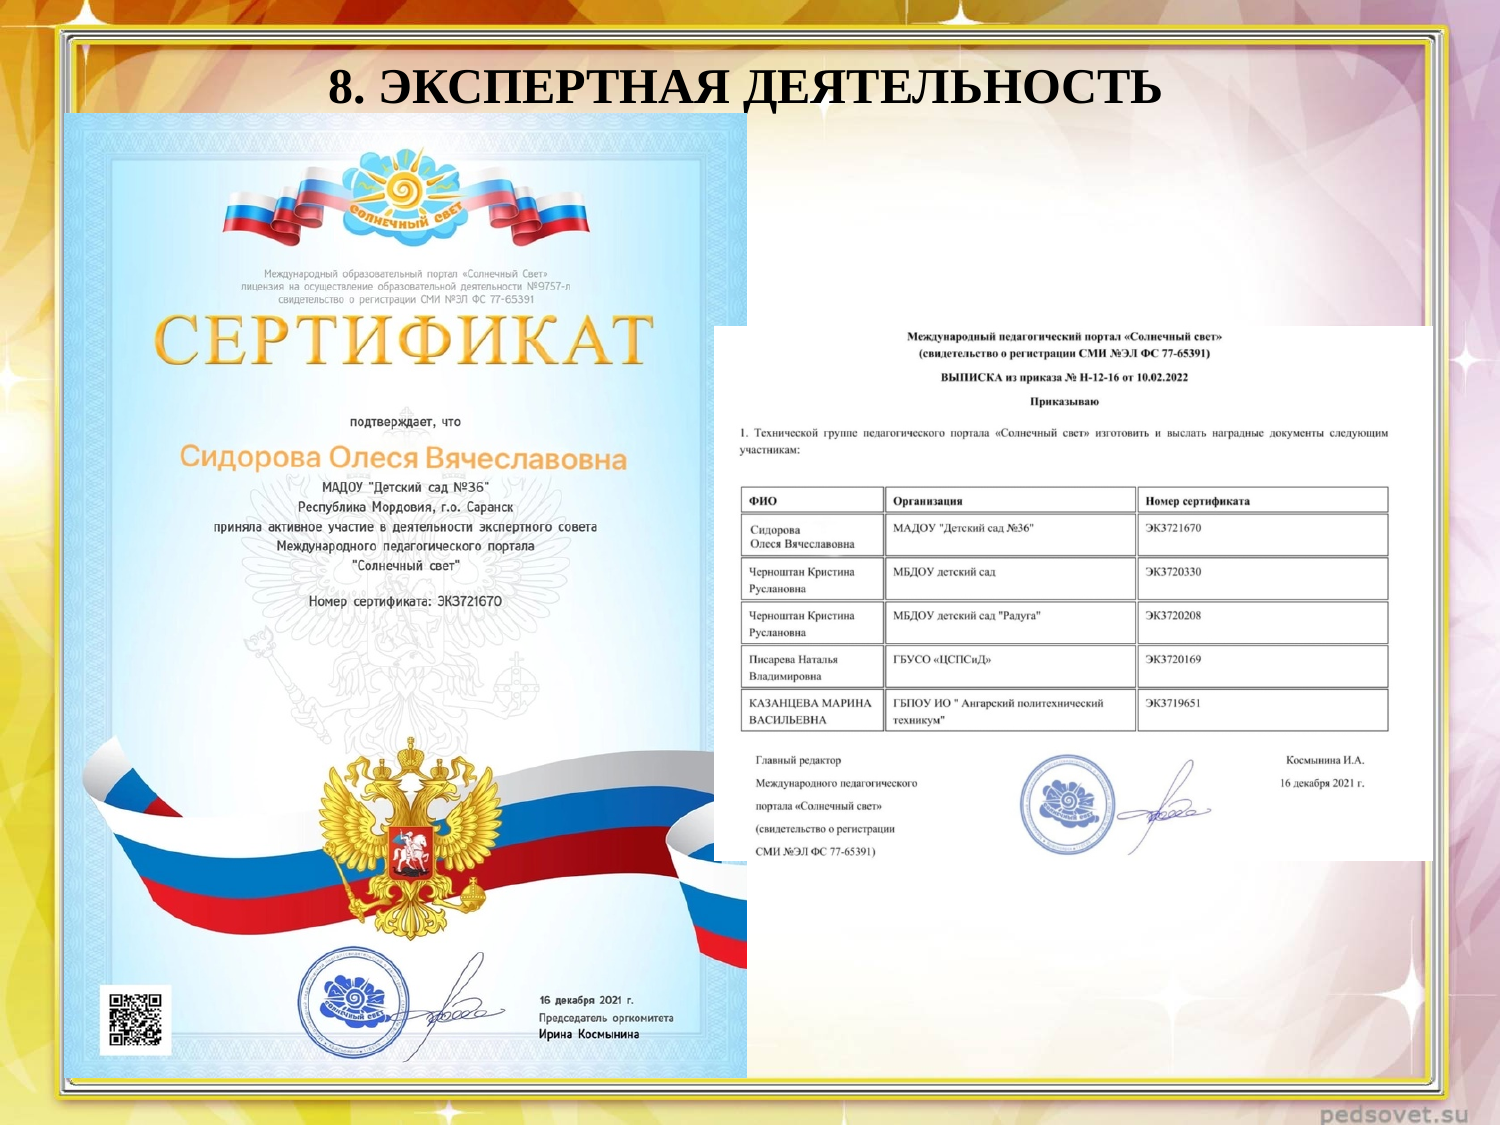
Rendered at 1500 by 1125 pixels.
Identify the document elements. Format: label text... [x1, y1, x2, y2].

title 8. Экспертная деятельность [74, 20, 1418, 257]
picture [0, 0, 1500, 1125]
